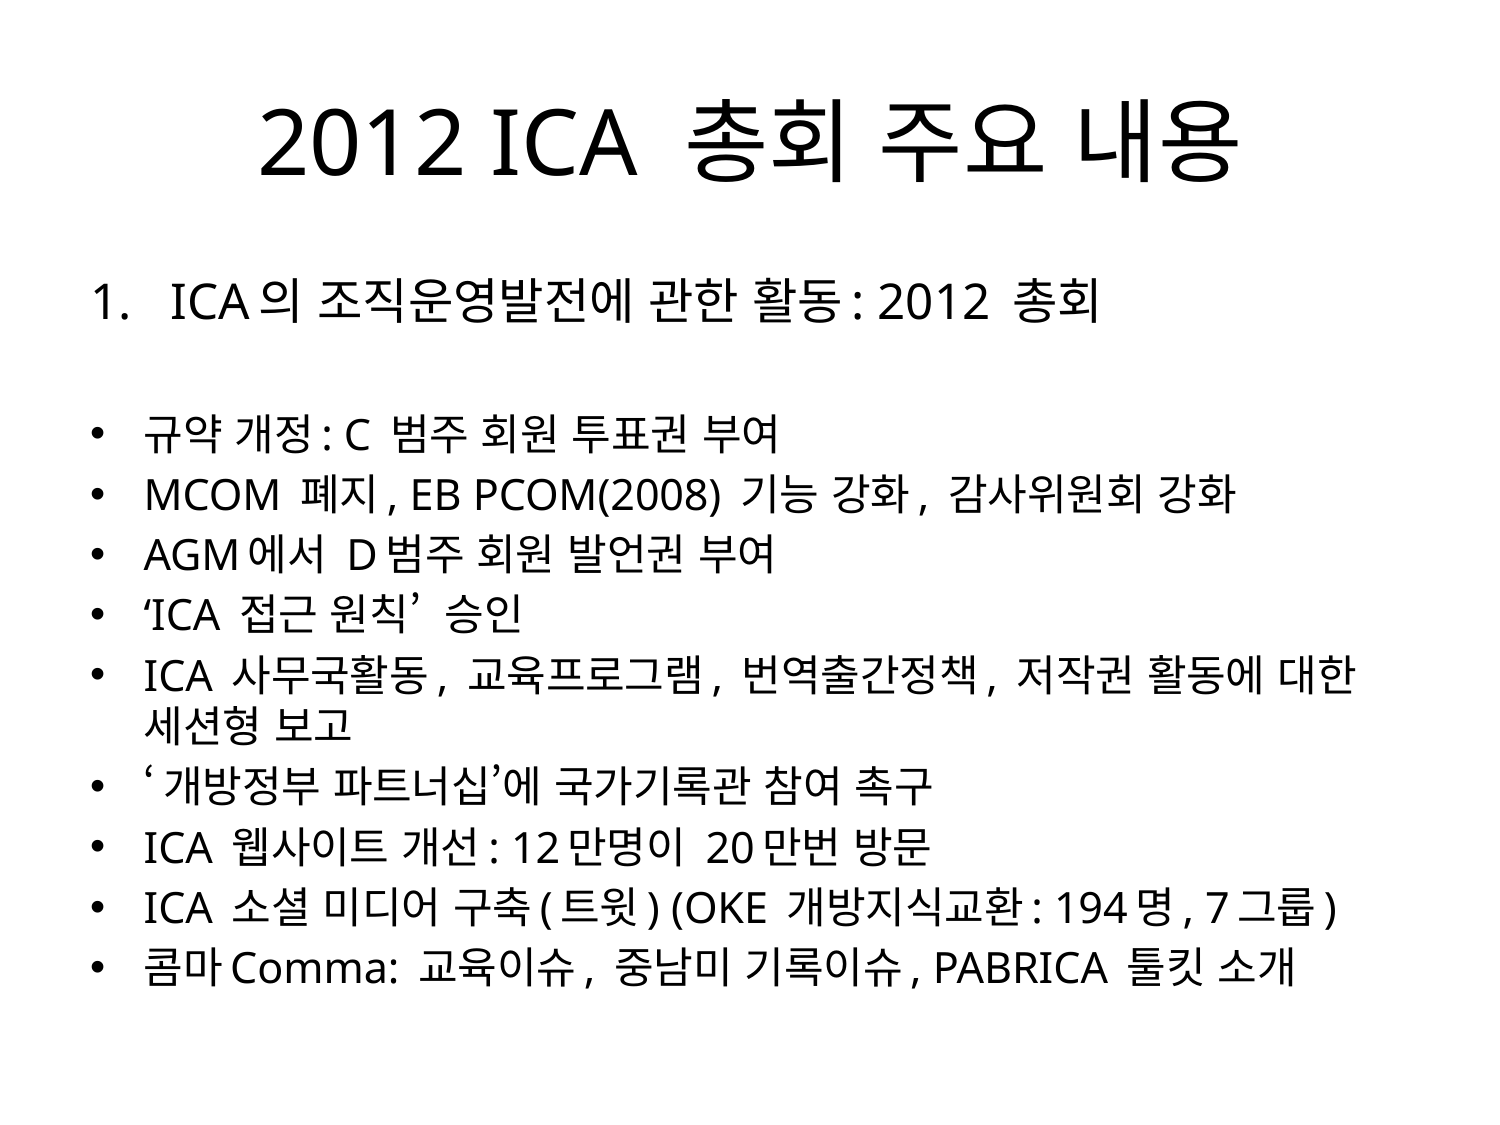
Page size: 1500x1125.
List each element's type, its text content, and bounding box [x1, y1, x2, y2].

list ICA의 조직운영발전에 관한 활동: 2012 총회 규약 개정: C 범주 회원 투표권 부여 MCOM 폐지, EB PCOM(2008) 기능 강화, 감사위원회 강화 AGM에서 D범주 회원 발언권 부여 ‘ICA 접근 원칙’ 승인 ICA 사무국활동, 교육프로그램, 번역출간정책, 저작권 활동에 대한 세션형 보고 ‘개방정부 파트너십’에 국가기록관 참여 촉구 ICA 웹사이트 개선: 12만명이 20만번 방문 ICA 소셜 미디어 구축(트윗) (OKE 개방지식교환: 194명, 7그룹) 콤마Comma: 교육이슈, 중남미 기록이슈, PABRICA 툴킷 소개 [75, 262, 1425, 1005]
title 2012 ICA 총회 주요 내용 [75, 45, 1425, 233]
